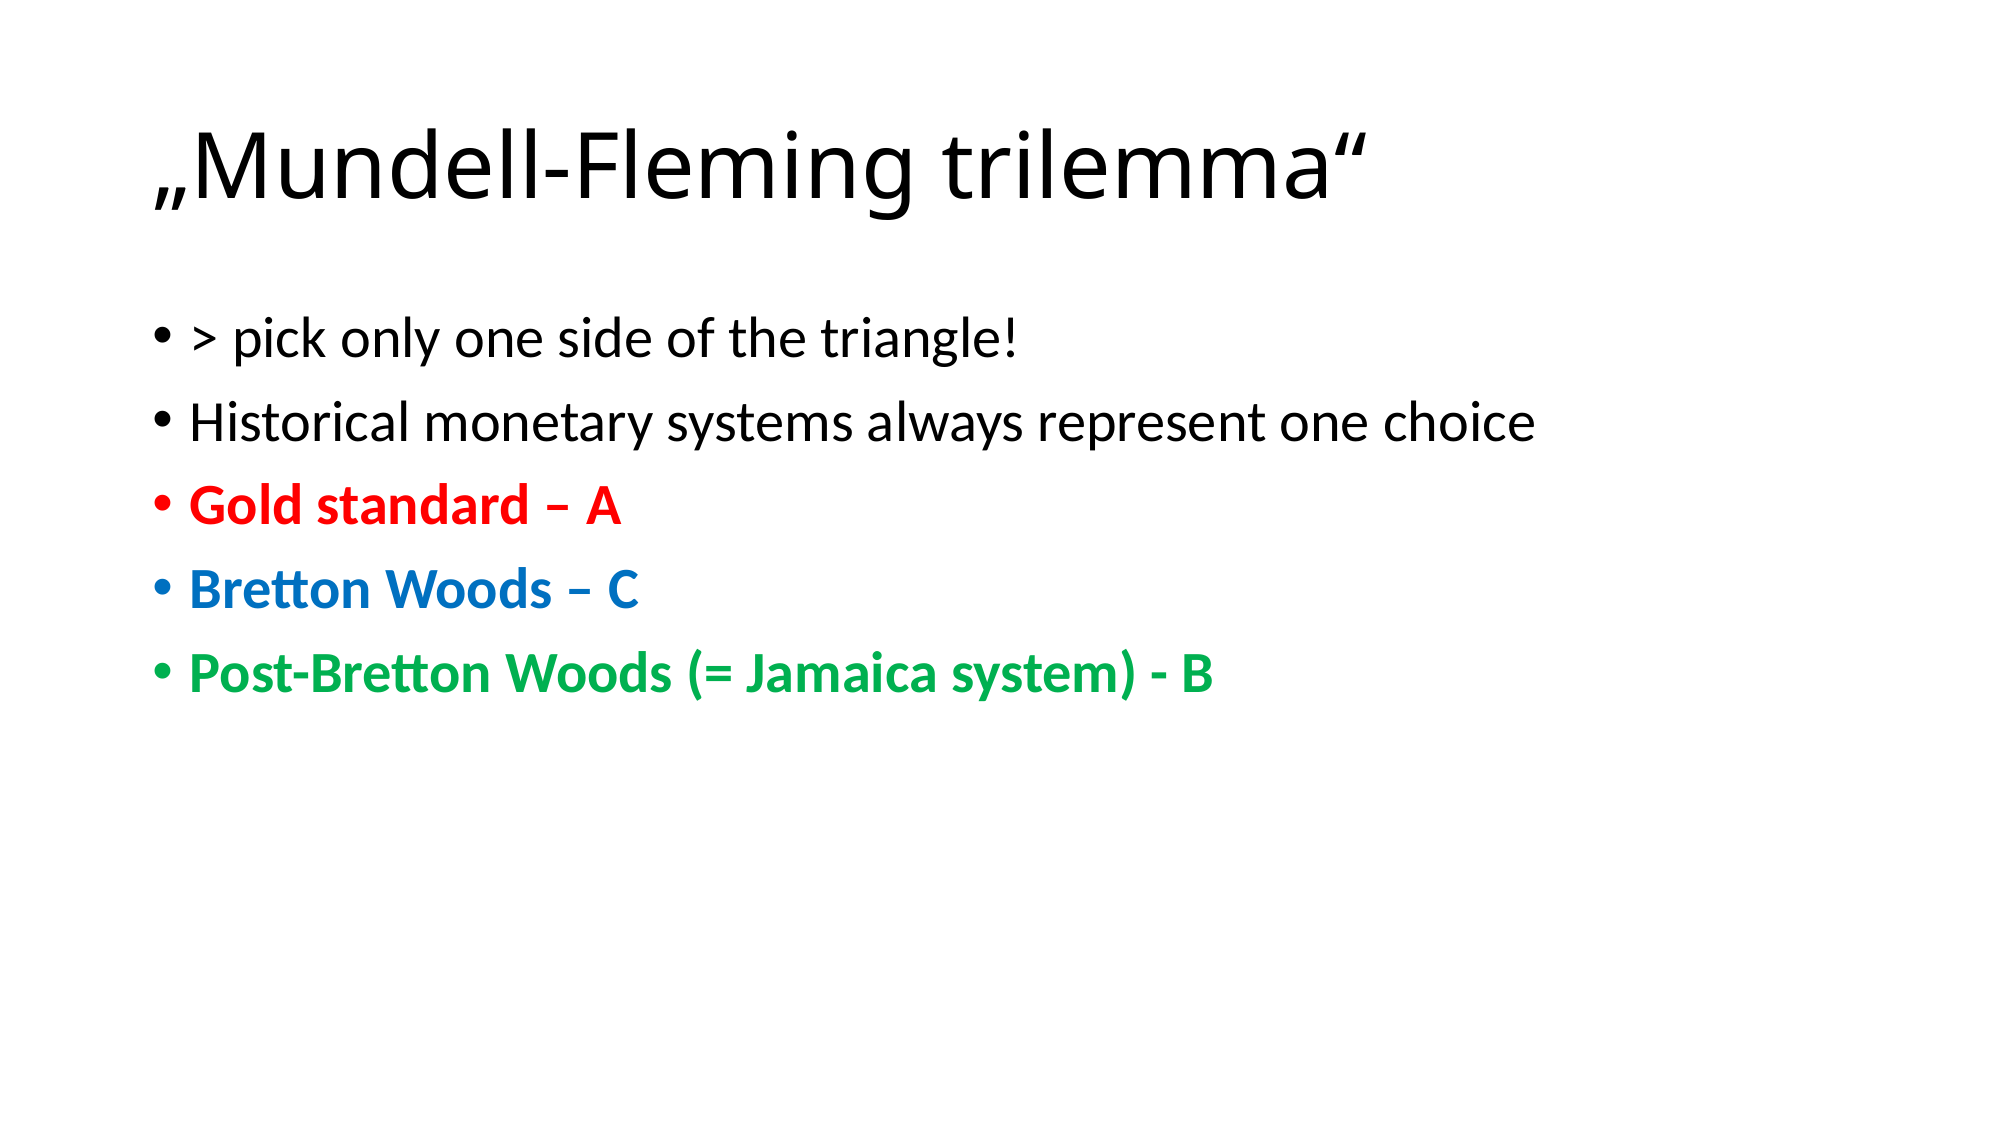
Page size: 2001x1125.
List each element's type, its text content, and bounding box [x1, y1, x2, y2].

list > pick only one side of the triangle! Historical monetary systems always represent one choice Gold standard – A Bretton Woods – C Post-Bretton Woods (= Jamaica system) - B [137, 299, 1863, 1014]
title „Mundell-Fleming trilemma“ [137, 59, 1863, 278]
